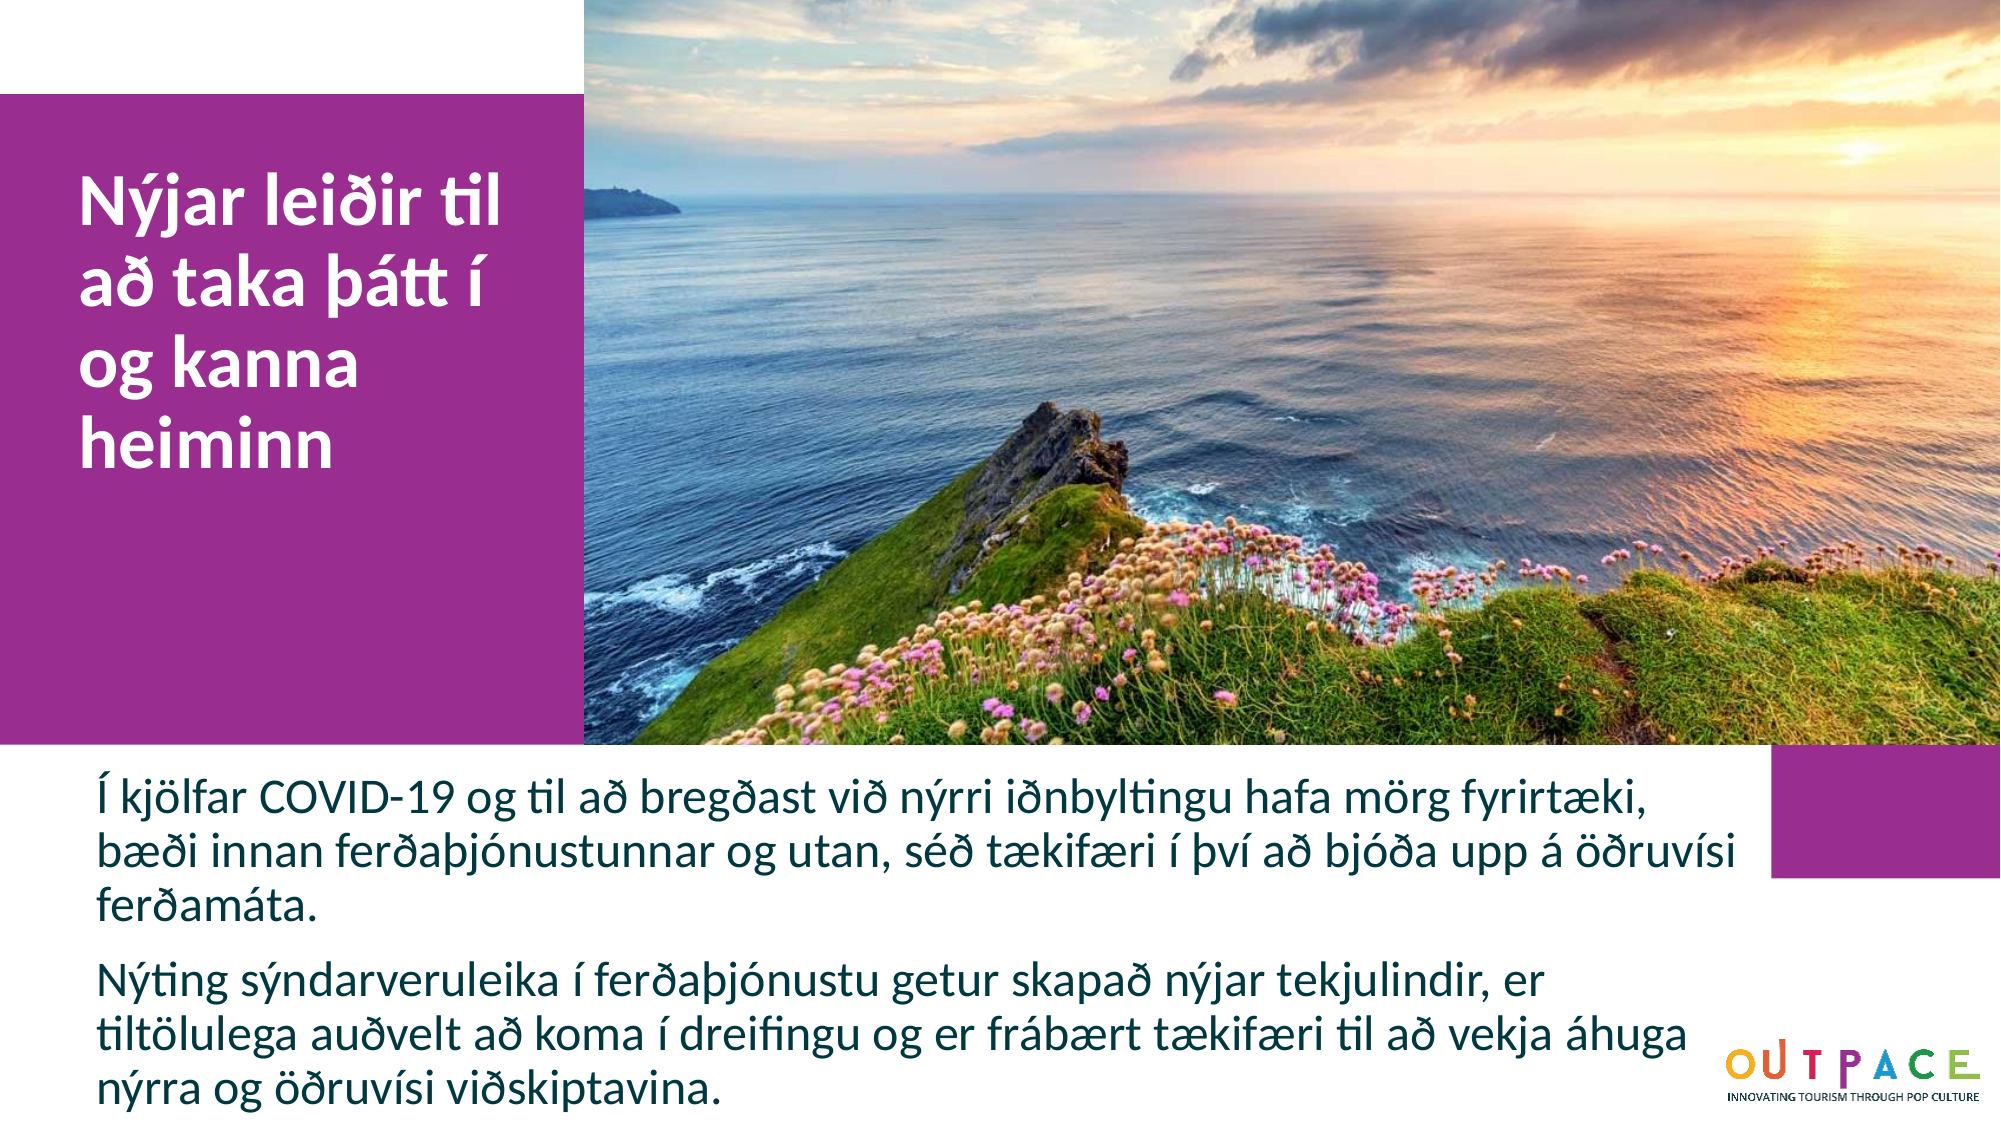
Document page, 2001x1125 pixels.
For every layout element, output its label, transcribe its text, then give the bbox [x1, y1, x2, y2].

list Í kjölfar COVID-19 og til að bregðast við nýrri iðnbyltingu hafa mörg fyrirtæki, bæði innan ferðaþjónustunnar og utan, séð tækifæri í því að bjóða upp á öðruvísi ferðamáta. Nýting sýndarveruleika í ferðaþjónustu getur skapað nýjar tekjulindir, er tiltölulega auðvelt að koma í dreifingu og er frábært tækifæri til að vekja áhuga nýrra og öðruvísi viðskiptavina. [81, 763, 1758, 1125]
picture [1758, 1039, 1980, 1101]
list Nýjar leiðir til að taka þátt í og kanna heiminn [63, 153, 566, 695]
picture [584, 0, 2000, 745]
